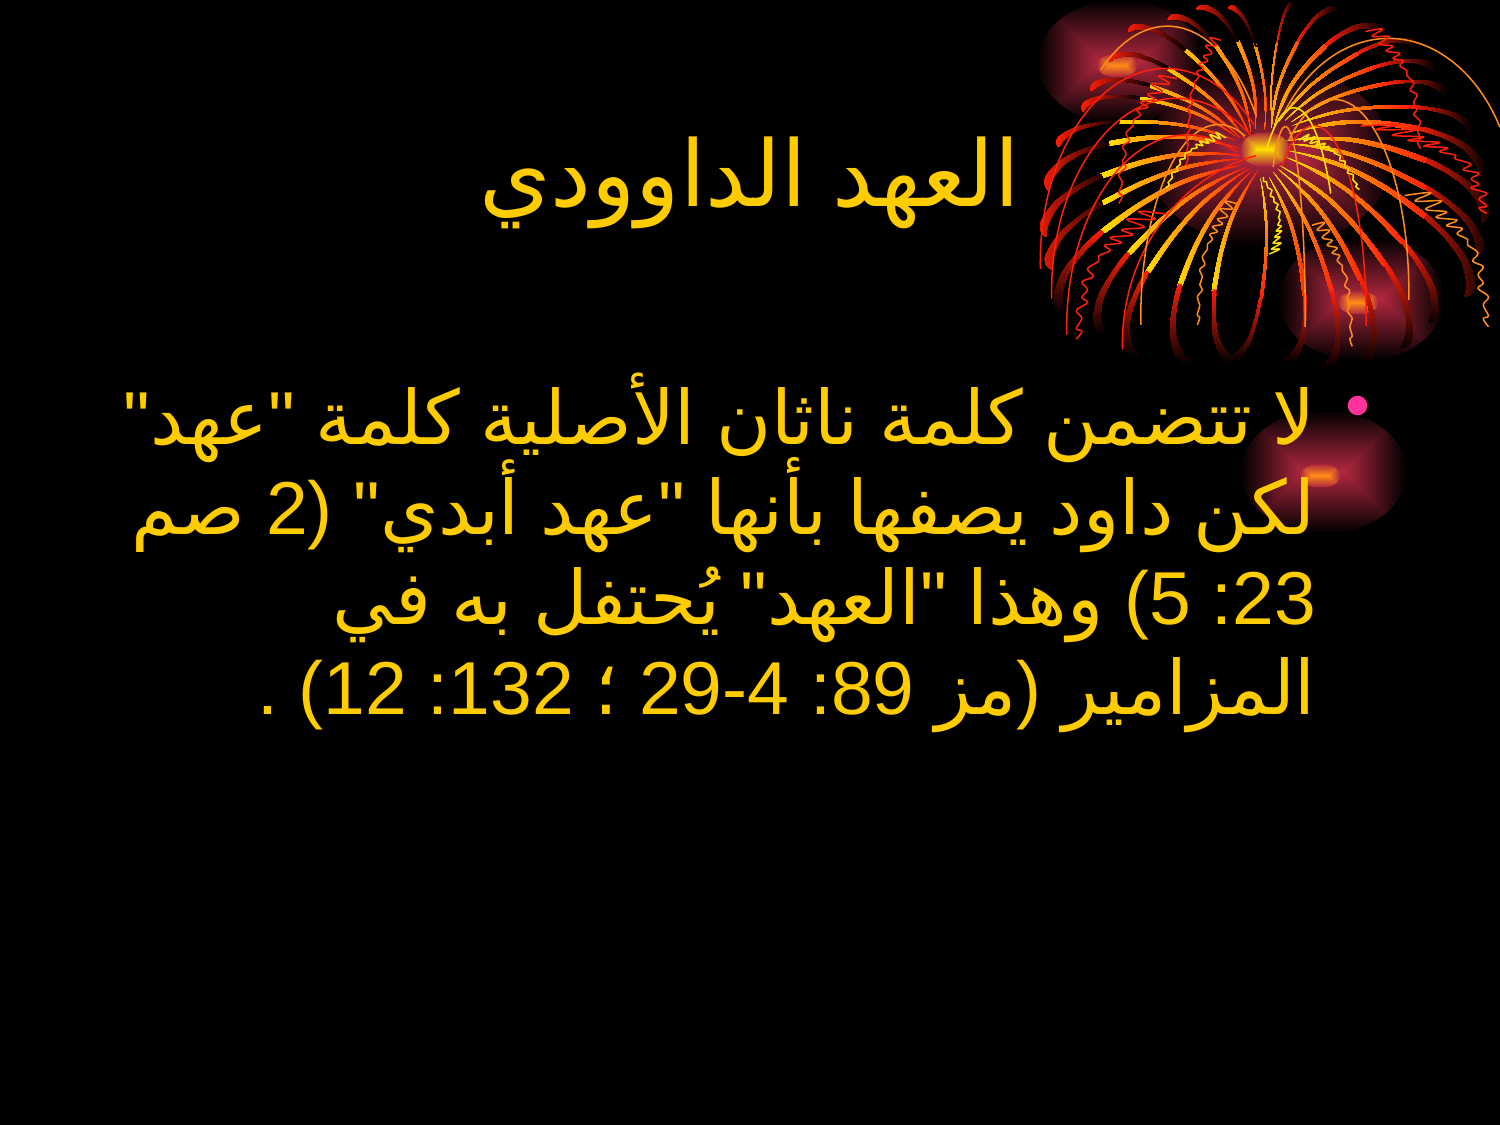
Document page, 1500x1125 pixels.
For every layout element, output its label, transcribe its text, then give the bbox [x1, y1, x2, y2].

title العهد الداوودي [112, 49, 1388, 290]
list لا تتضمن كلمة ناثان الأصلية كلمة "عهد" لكن داود يصفها بأنها "عهد أبدي" (2 صم 23: 5) وهذا "العهد" يُحتفل به في المزامير (مز 89: 4-29 ؛ 132: 12) . [64, 362, 1388, 1038]
